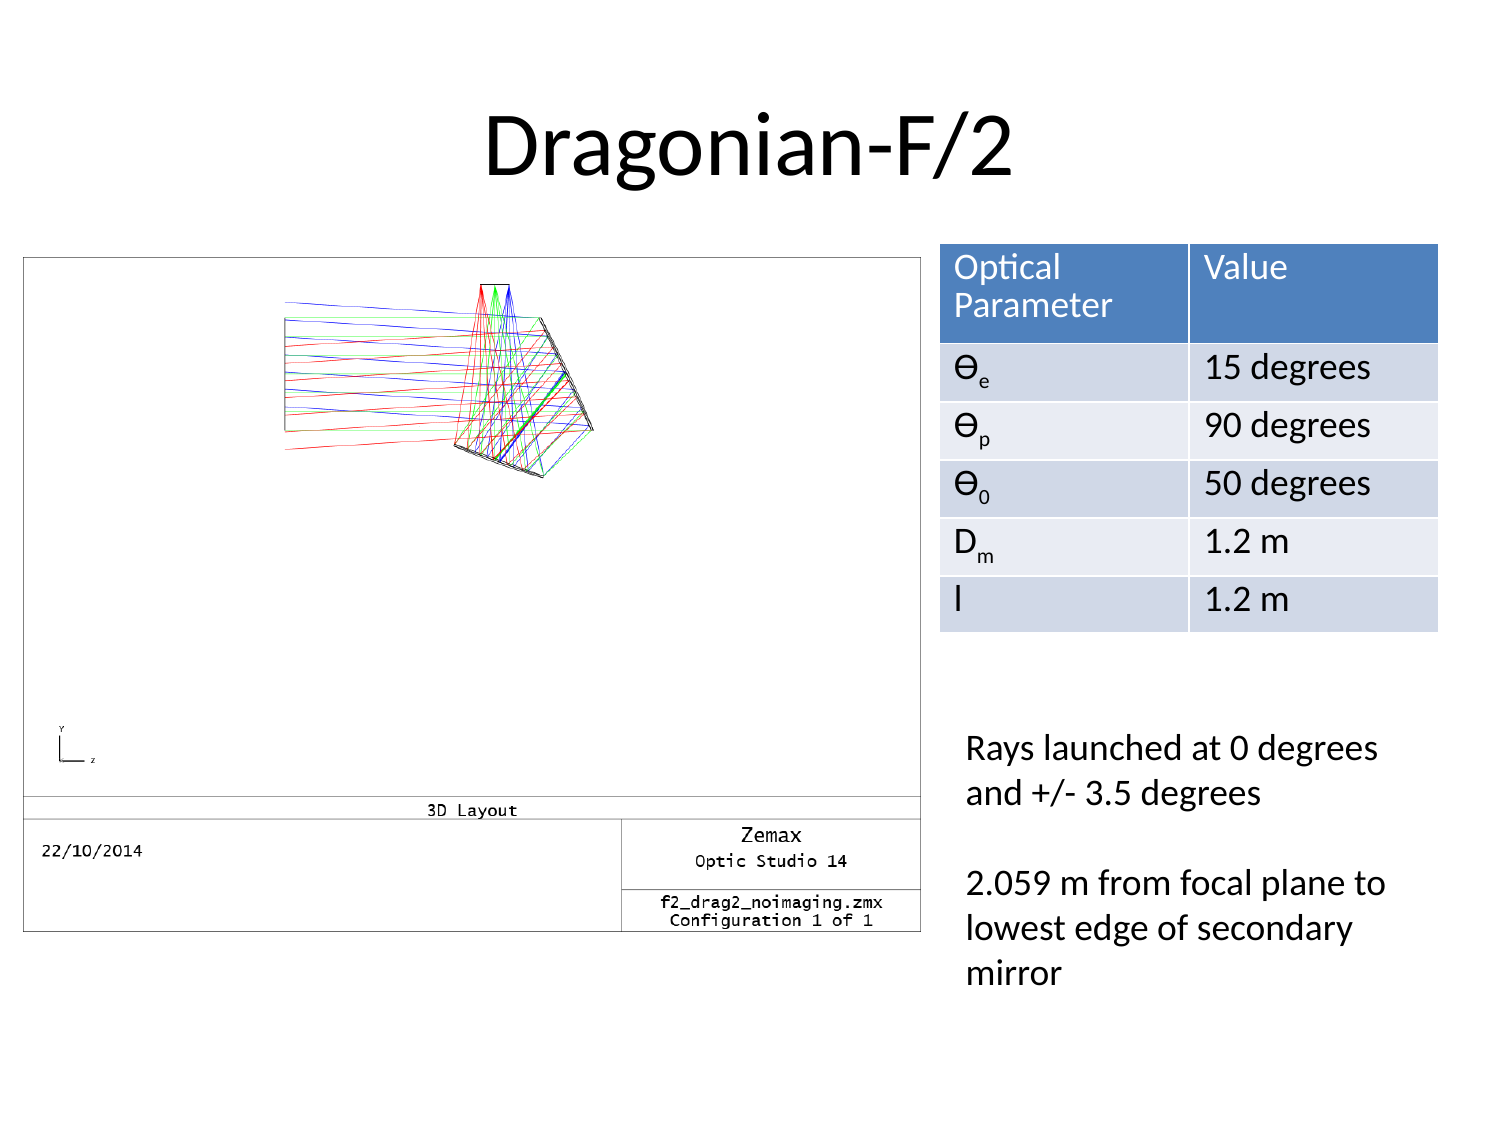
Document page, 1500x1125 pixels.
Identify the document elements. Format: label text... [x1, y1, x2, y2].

table_cell 1.2 m [1190, 519, 1438, 575]
table_header Optical Parameter [940, 244, 1188, 343]
table_cell ϴe [940, 344, 1188, 401]
table_header Value [1190, 244, 1438, 343]
table_cell 1.2 m [1190, 577, 1438, 632]
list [23, 257, 921, 932]
table_cell Dm [940, 519, 1188, 575]
title Dragonian-F/2 [75, 45, 1425, 233]
table_cell 15 degrees [1190, 344, 1438, 401]
table_cell 50 degrees [1190, 461, 1438, 517]
text_box Rays launched at 0 degrees and +/- 3.5 degrees 2.059 m from focal plane to lowest edge of secondary mirror [950, 715, 1447, 1001]
table_cell l [940, 577, 1188, 632]
table_cell 90 degrees [1190, 403, 1438, 459]
table_cell ϴ0 [940, 461, 1188, 517]
table_cell ϴp [940, 403, 1188, 459]
